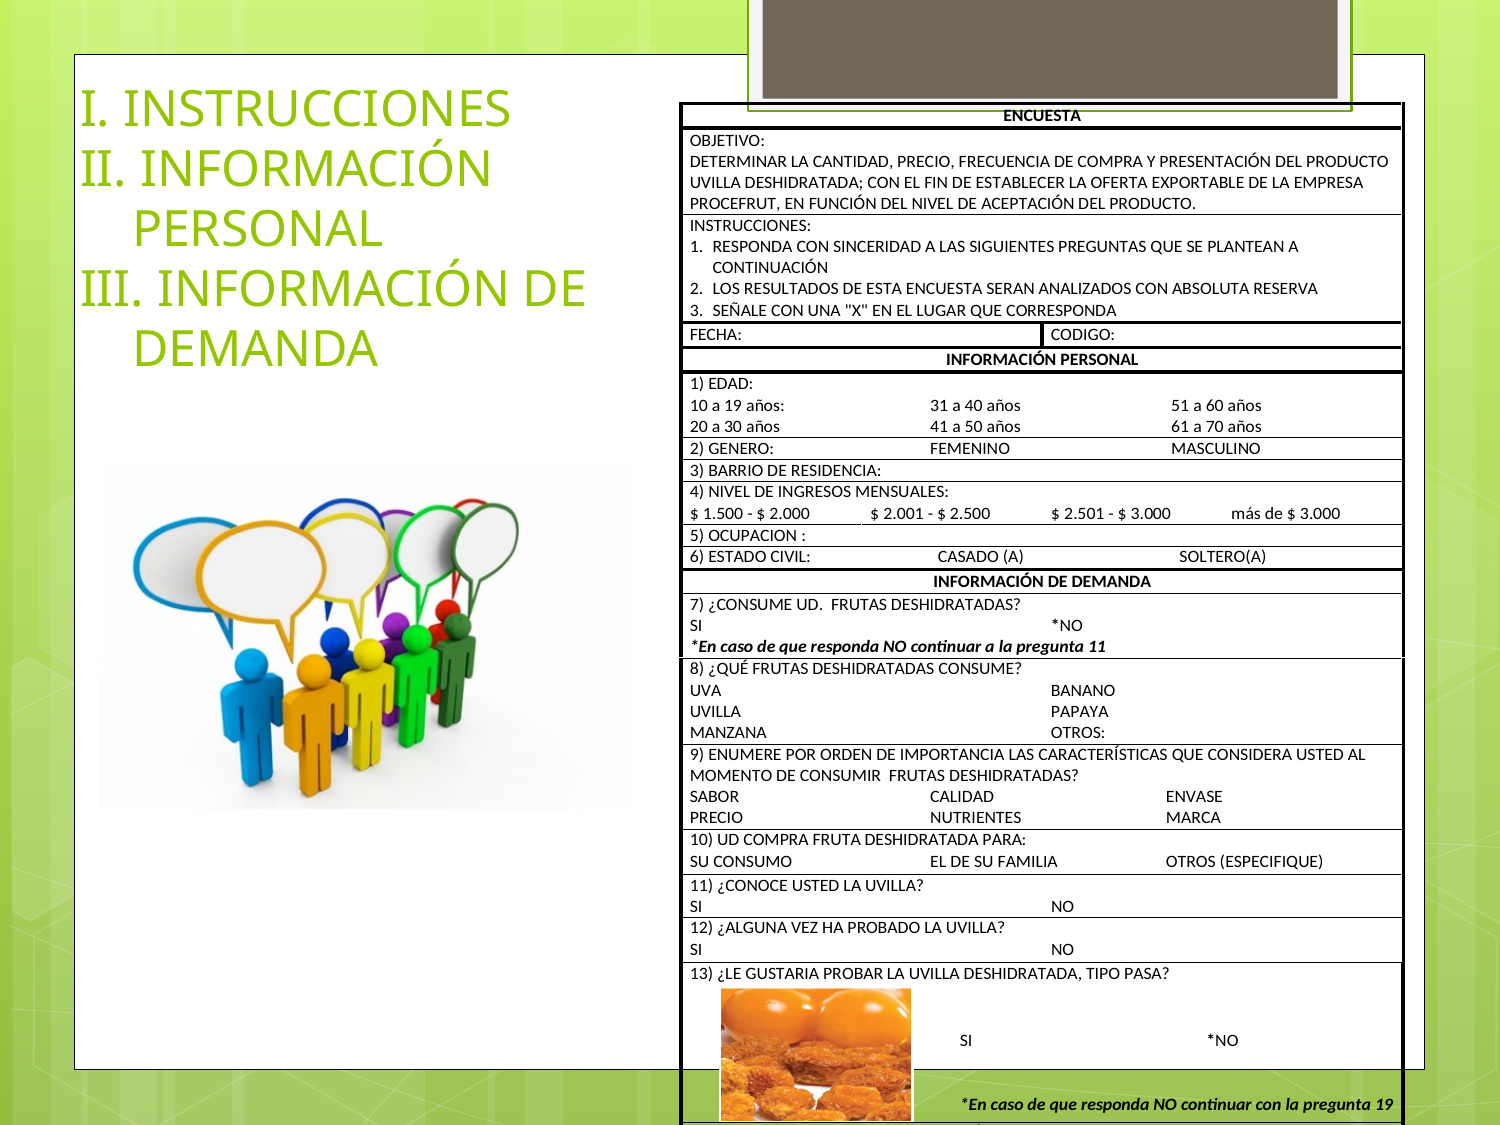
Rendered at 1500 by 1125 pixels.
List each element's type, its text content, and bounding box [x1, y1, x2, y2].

picture [100, 455, 634, 811]
title I. INSTRUCCIONES II. INFORMACIÓN PERSONAL III. INFORMACIÓN DE DEMANDA [64, 19, 786, 445]
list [678, 101, 1412, 1125]
